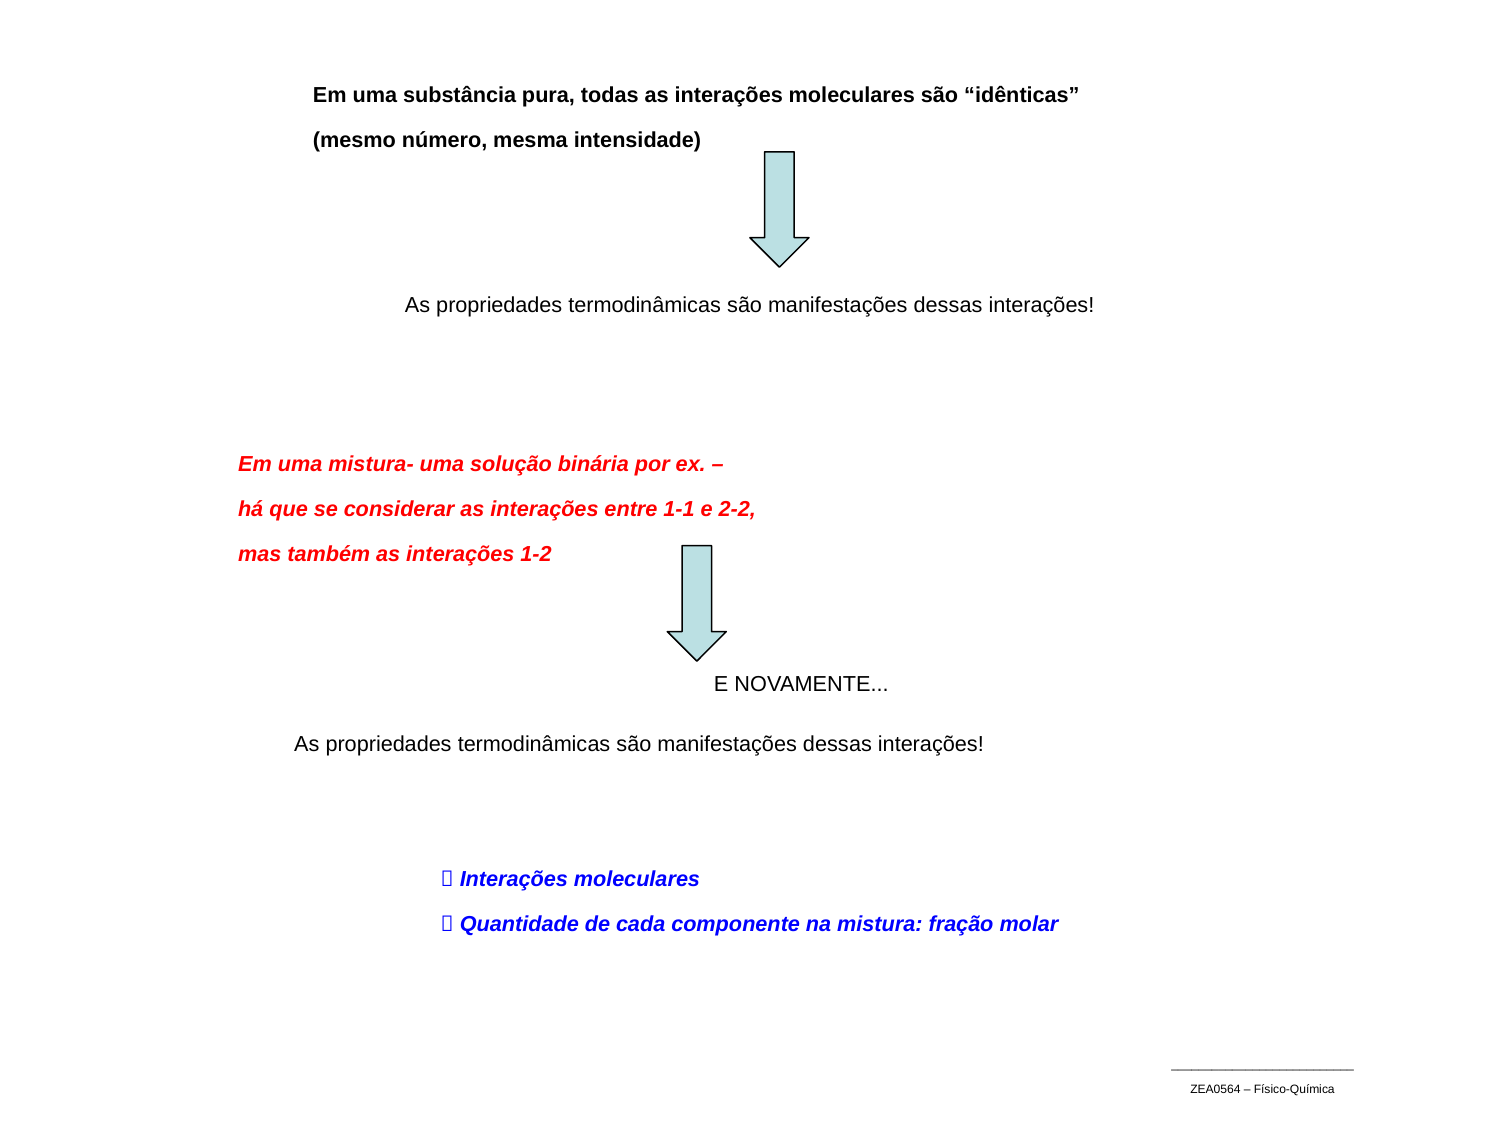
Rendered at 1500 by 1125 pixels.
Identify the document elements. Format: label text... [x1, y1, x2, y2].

text_box Em uma mistura- uma solução binária por ex. – há que se considerar as interações entre 1-1 e 2-2, mas também as interações 1-2 [223, 437, 772, 544]
text_box Em uma substância pura, todas as interações moleculares são “idênticas” (mesmo número, mesma intensidade) [298, 68, 1096, 150]
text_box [137, 151, 1363, 340]
text_box  Interações moleculares  Quantidade de cada componente na mistura: fração molar [425, 853, 1074, 1003]
footer ___________________________ ZEA0564 – Físico-Química [1024, 1046, 1500, 1125]
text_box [26, 545, 1253, 779]
